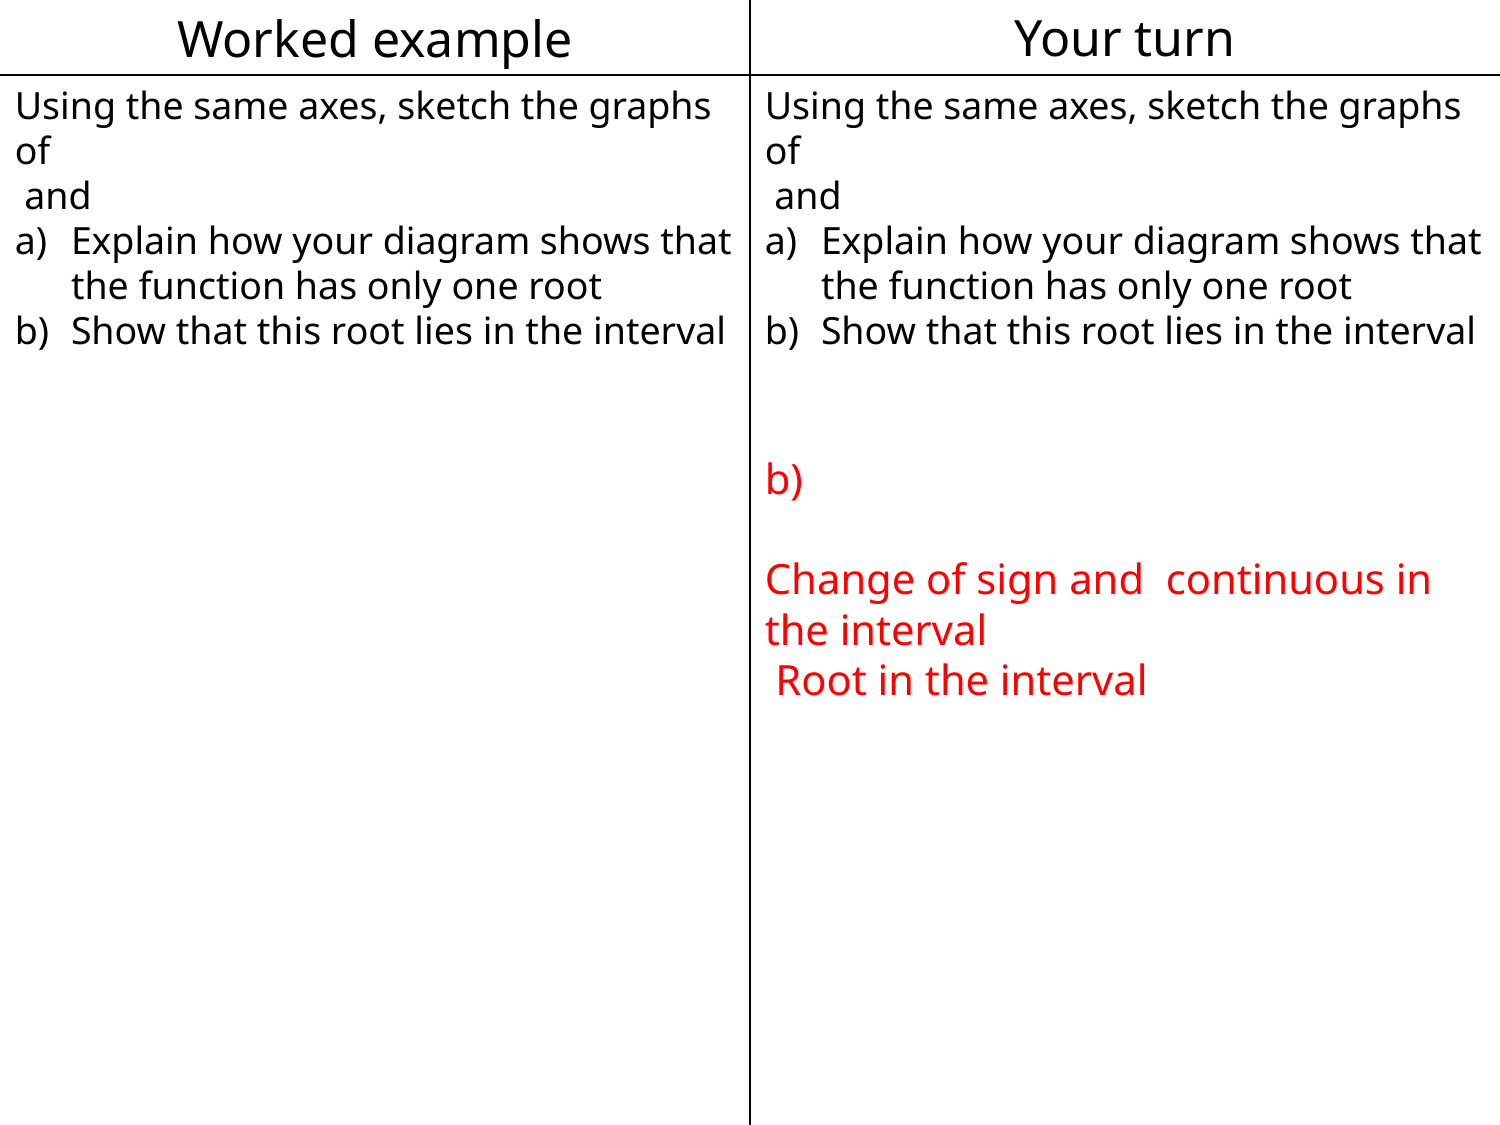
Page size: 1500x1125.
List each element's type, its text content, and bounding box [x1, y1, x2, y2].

text_box Worked example [0, 0, 749, 74]
text_box Your turn [751, 0, 1500, 74]
